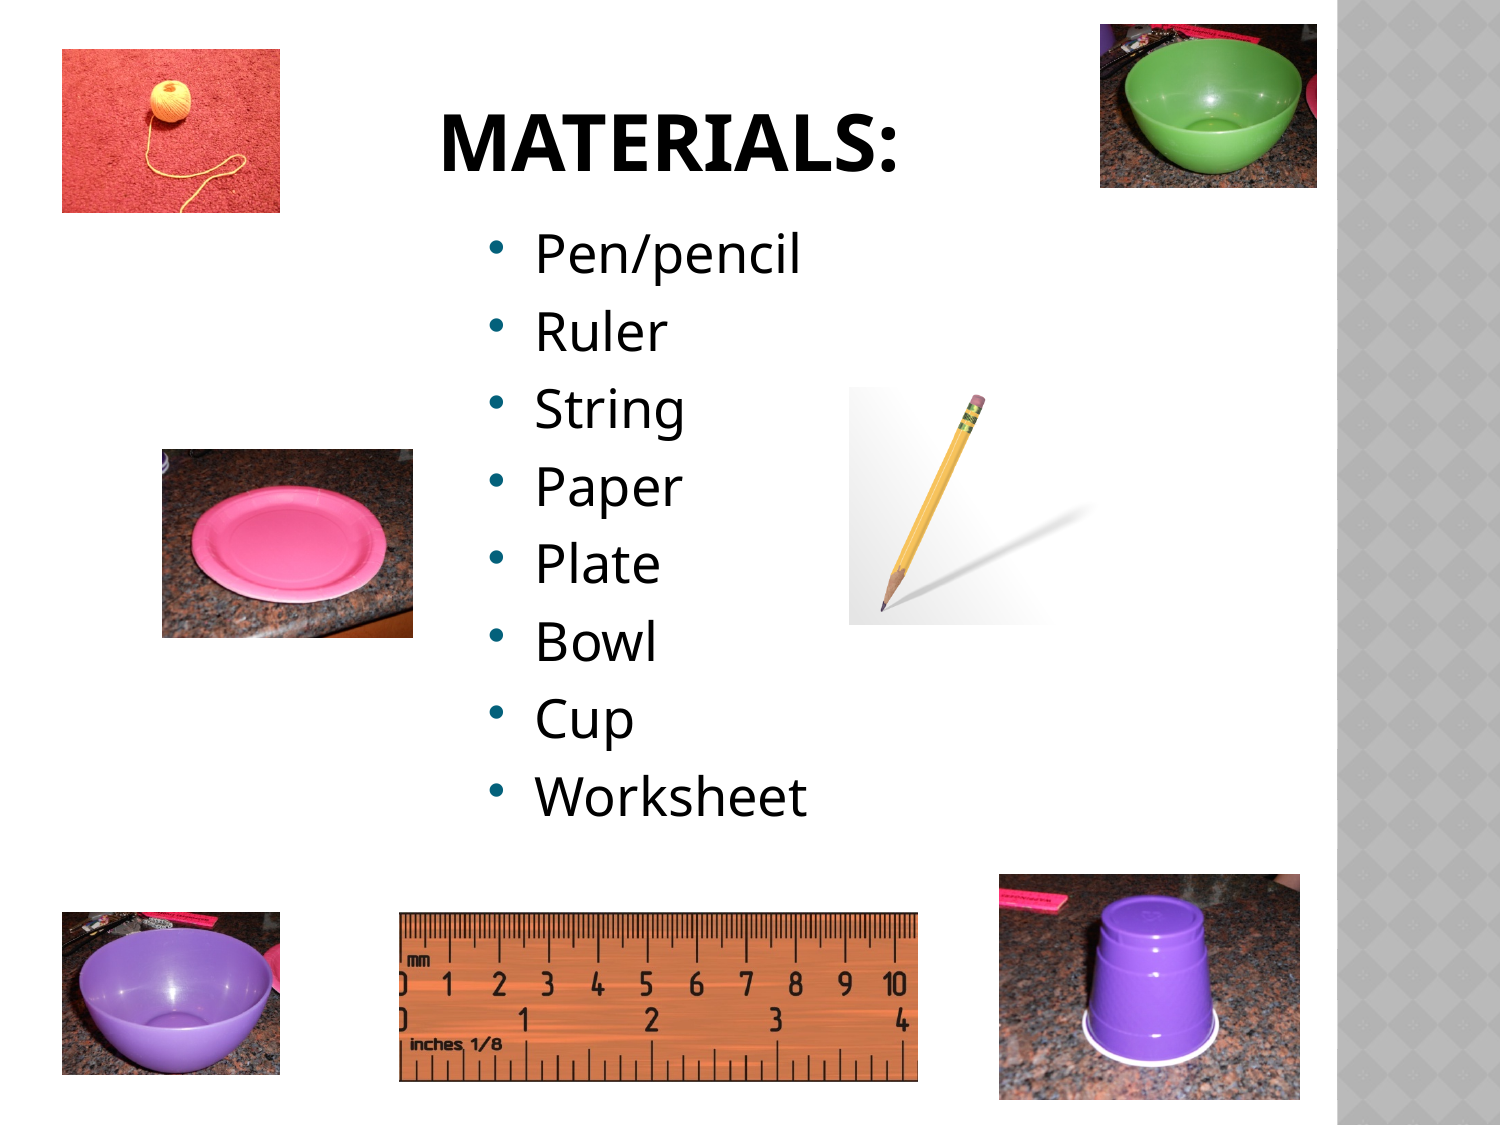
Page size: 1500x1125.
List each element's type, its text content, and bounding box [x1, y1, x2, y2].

picture [62, 912, 280, 1076]
picture [62, 49, 280, 213]
picture [162, 449, 413, 638]
picture [849, 387, 1111, 626]
picture [999, 874, 1301, 1101]
picture [399, 912, 918, 1082]
list Pen/pencil Ruler String Paper Plate Bowl Cup Worksheet [474, 212, 863, 910]
picture [1099, 24, 1318, 188]
title Materials: [75, 0, 1263, 188]
